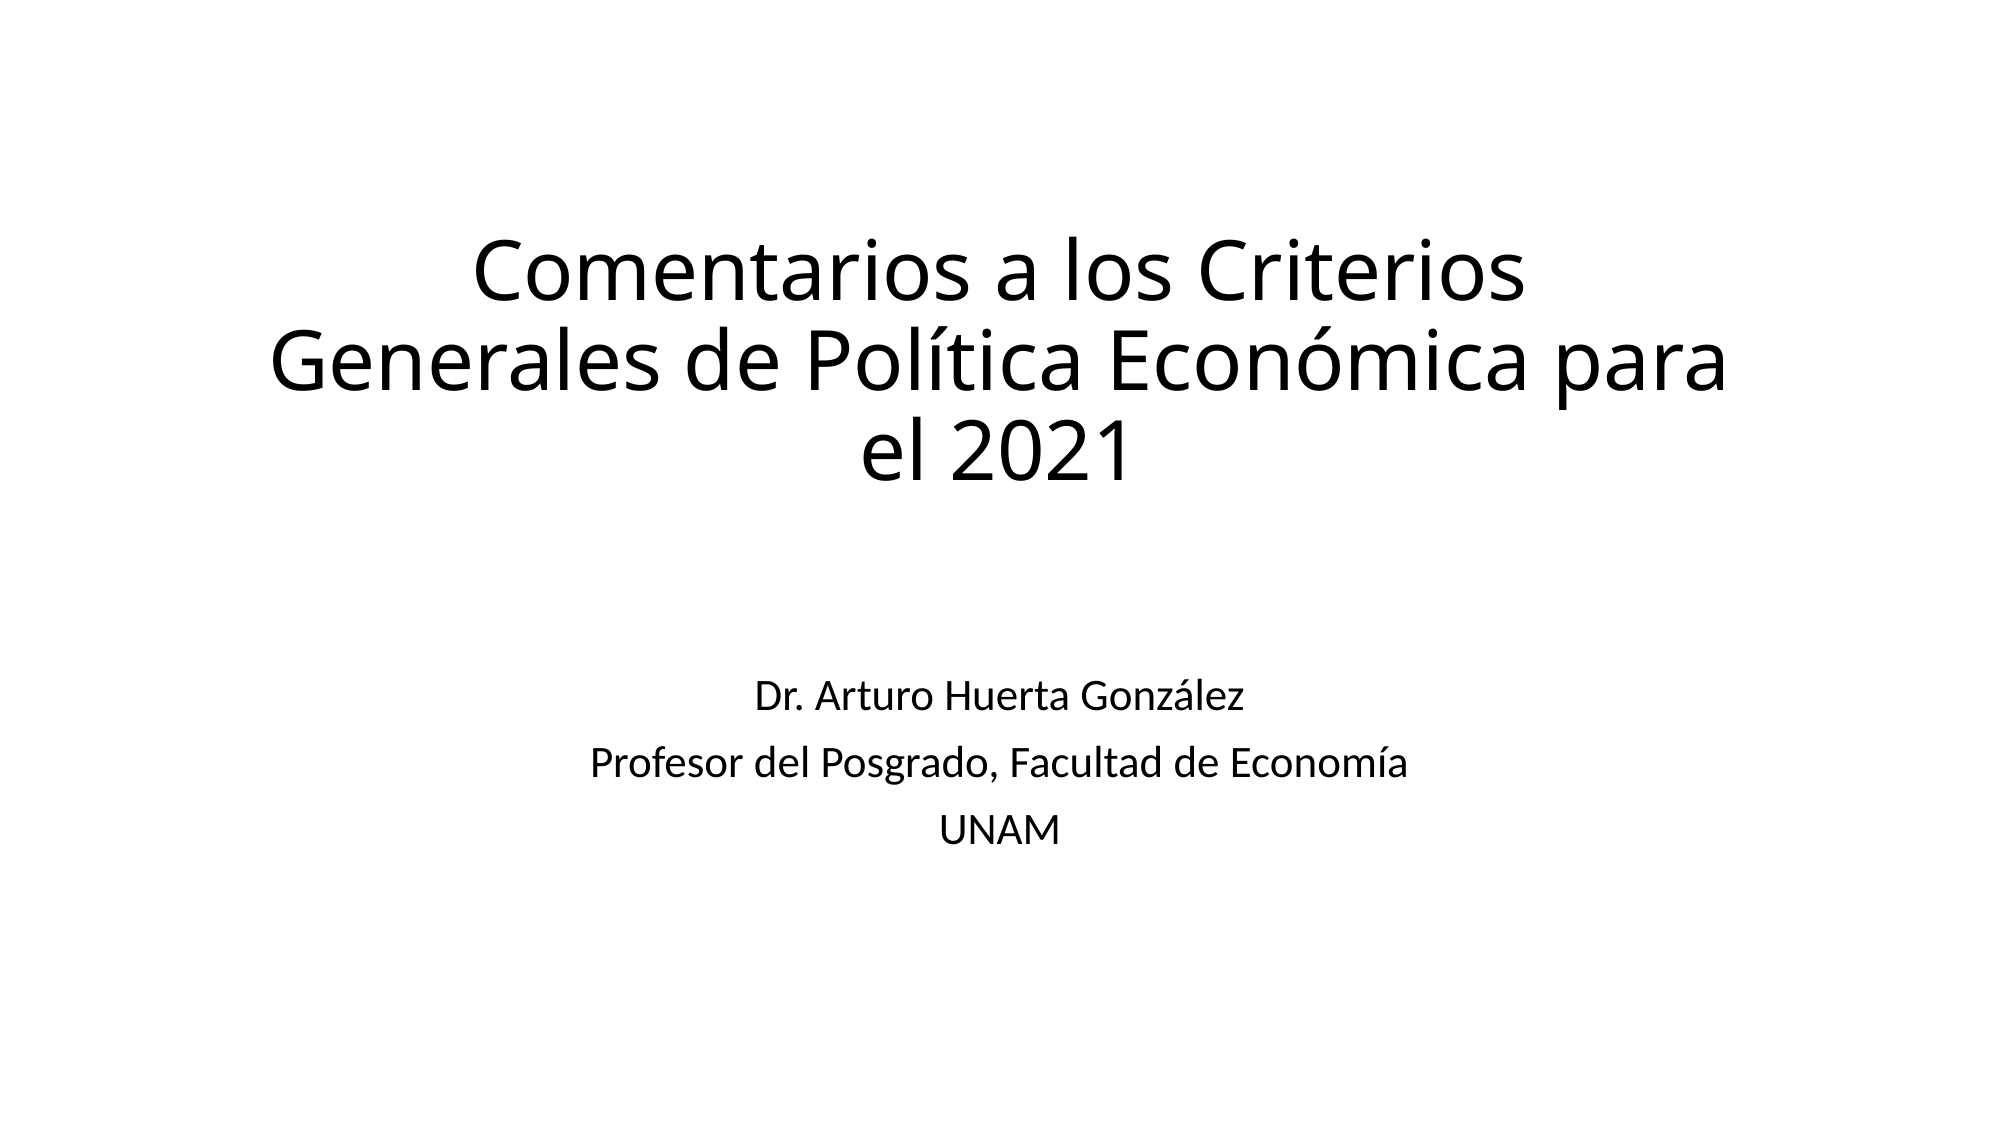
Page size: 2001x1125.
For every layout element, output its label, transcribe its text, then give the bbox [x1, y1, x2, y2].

subtitle Dr. Arturo Huerta González Profesor del Posgrado, Facultad de Economía UNAM [249, 590, 1750, 863]
title Comentarios a los Criterios Generales de Política Económica para el 2021 [249, 184, 1750, 576]
